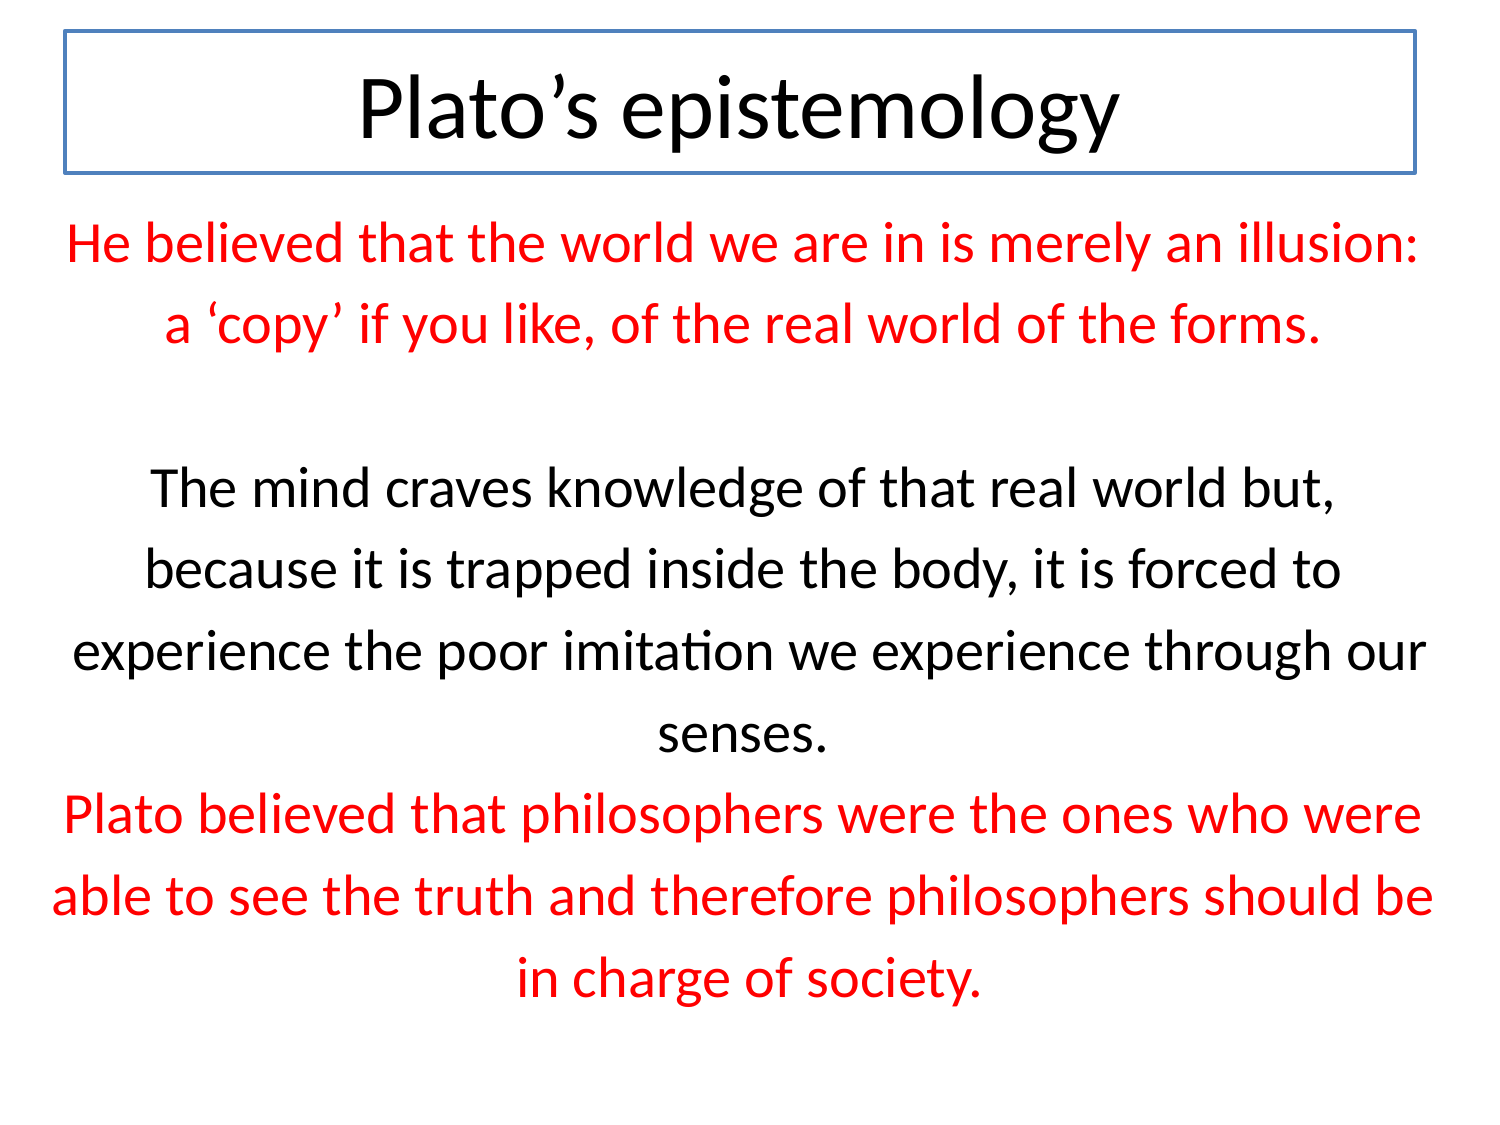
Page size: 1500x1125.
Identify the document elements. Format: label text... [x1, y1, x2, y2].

list He believed that the world we are in is merely an illusion: a ‘copy’ if you like, of the real world of the forms. The mind craves knowledge of that real world but, because it is trapped inside the body, it is forced to experience the poor imitation we experience through our senses. Plato believed that philosophers were the ones who were able to see the truth and therefore philosophers should be in charge of society. [29, 196, 1471, 1083]
title Plato’s epistemology [63, 29, 1417, 175]
